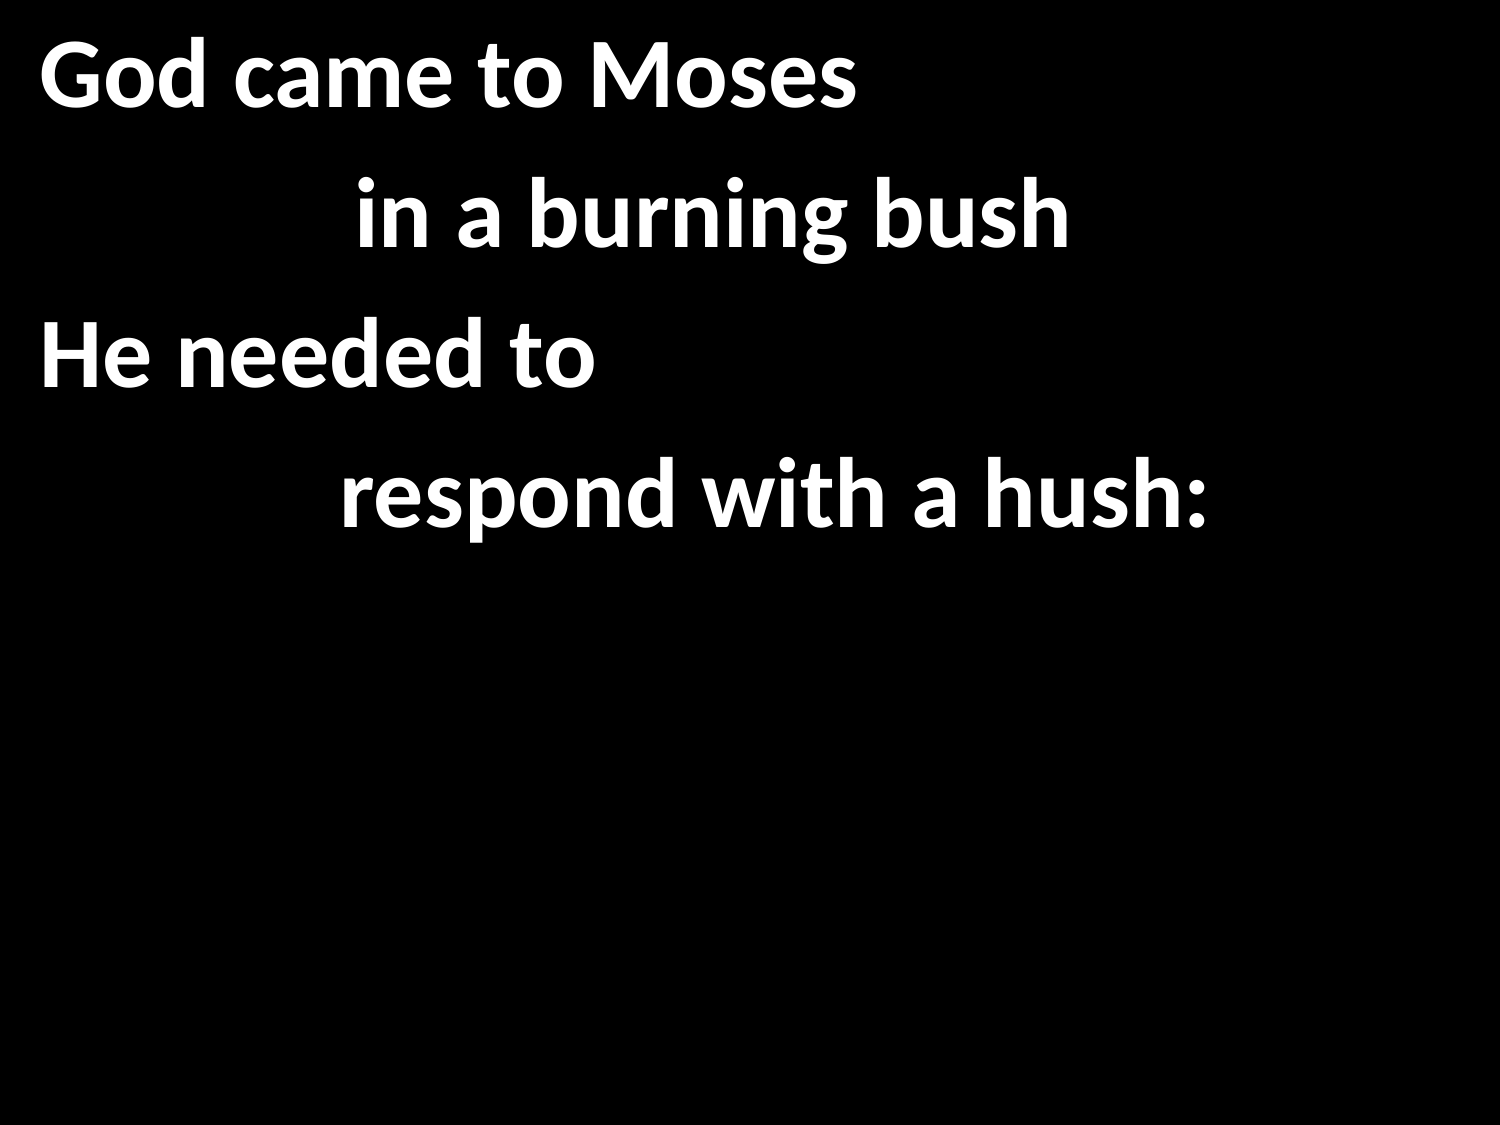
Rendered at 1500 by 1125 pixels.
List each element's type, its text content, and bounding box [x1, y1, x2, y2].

list God came to Moses in a burning bush He needed to respond with a hush: [24, 0, 1450, 1025]
